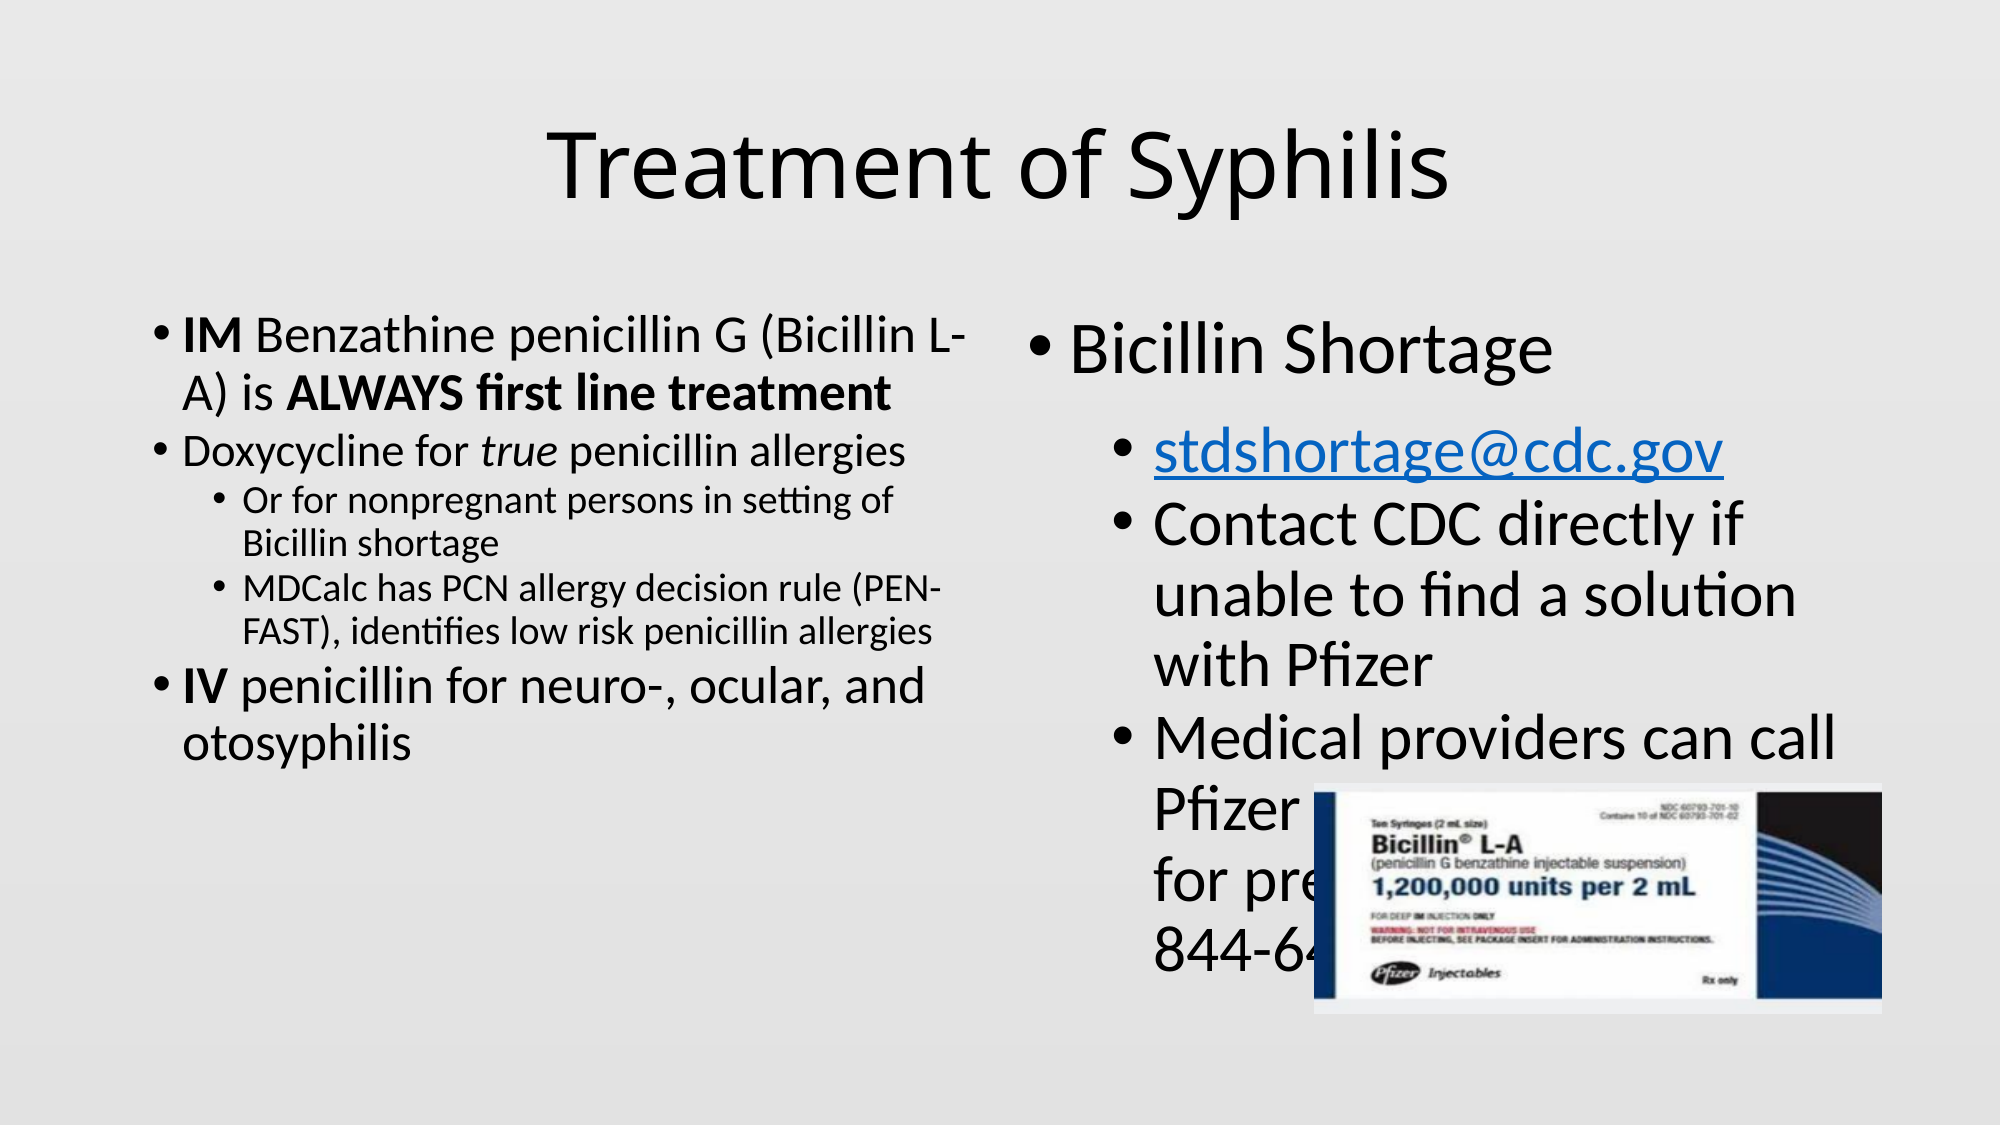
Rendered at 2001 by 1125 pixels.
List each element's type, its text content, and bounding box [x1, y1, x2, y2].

list IM Benzathine penicillin G (Bicillin L-A) is ALWAYS first line treatment Doxycycline for true penicillin allergies Or for nonpregnant persons in setting of Bicillin shortage MDCalc has PCN allergy decision rule (PEN-FAST), identifies low risk penicillin allergies IV penicillin for neuro-, ocular, and otosyphilis [137, 299, 988, 1014]
list Bicillin Shortage stdshortage@cdc.gov Contact CDC directly if unable to find a solution with Pfizer Medical providers can call Pfizer to request Bicillin for pregnant persons at 1-844-646-4398 [1012, 301, 1863, 1016]
picture [1314, 783, 1882, 1014]
title Treatment of Syphilis [137, 59, 1863, 278]
